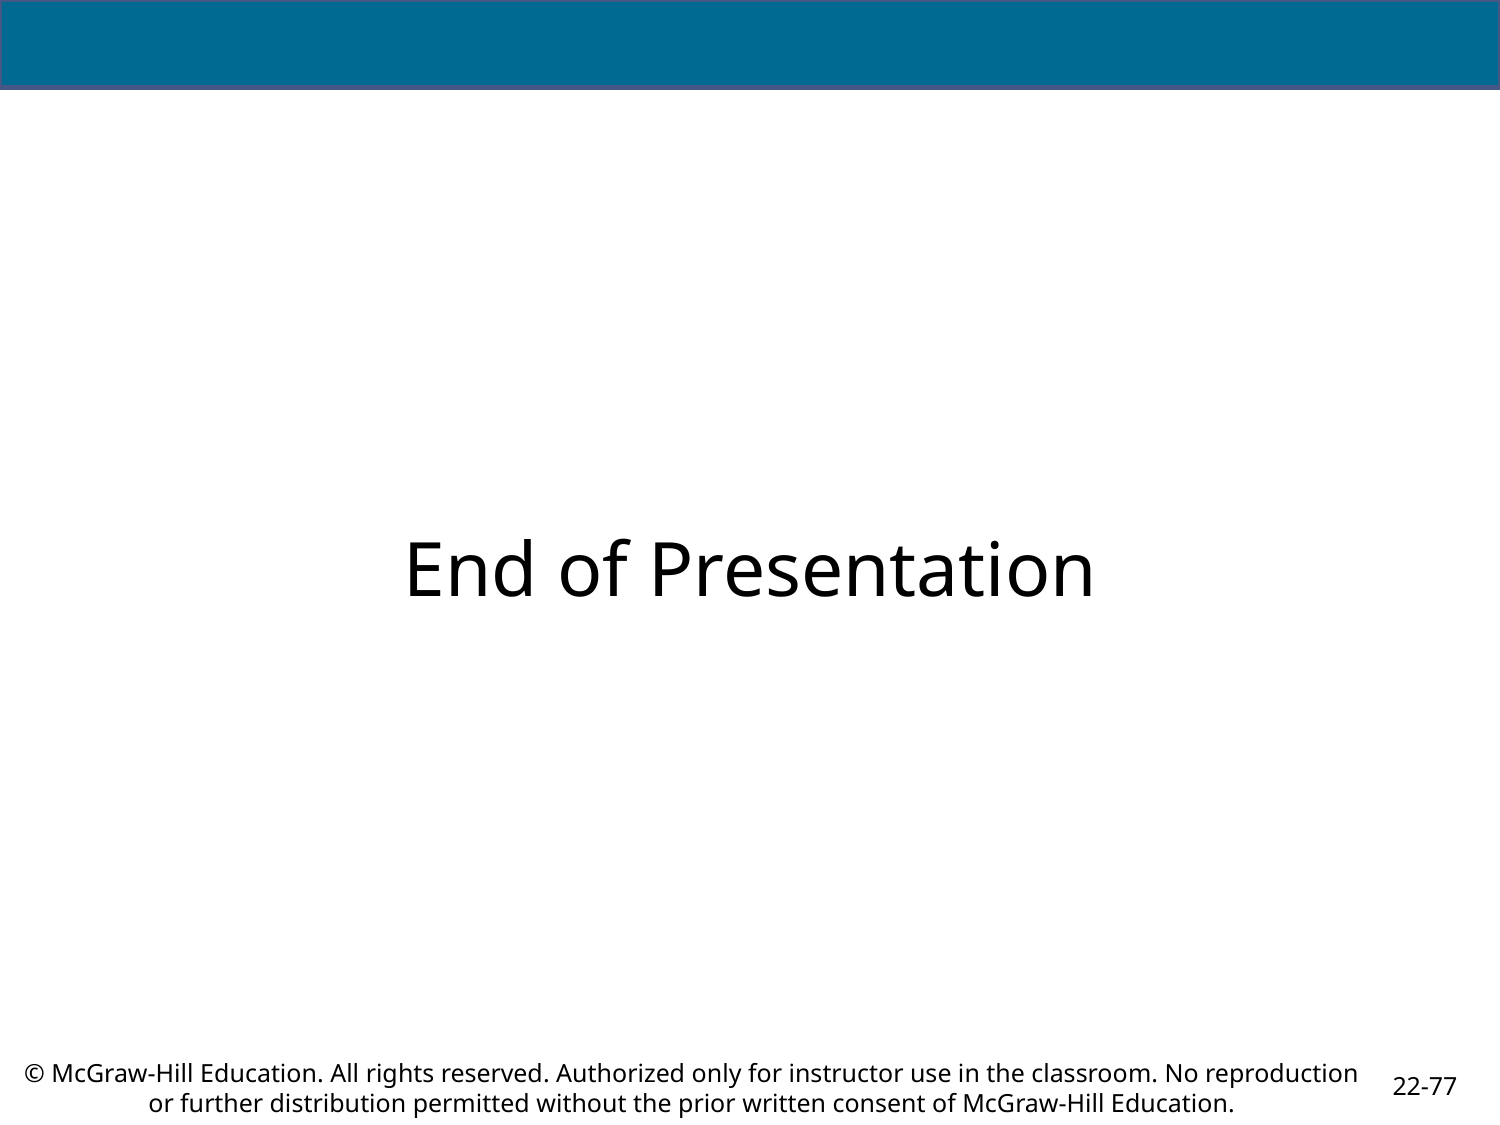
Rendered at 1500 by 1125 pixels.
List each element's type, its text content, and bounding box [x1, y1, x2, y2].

title End of Presentation [112, 466, 1389, 668]
